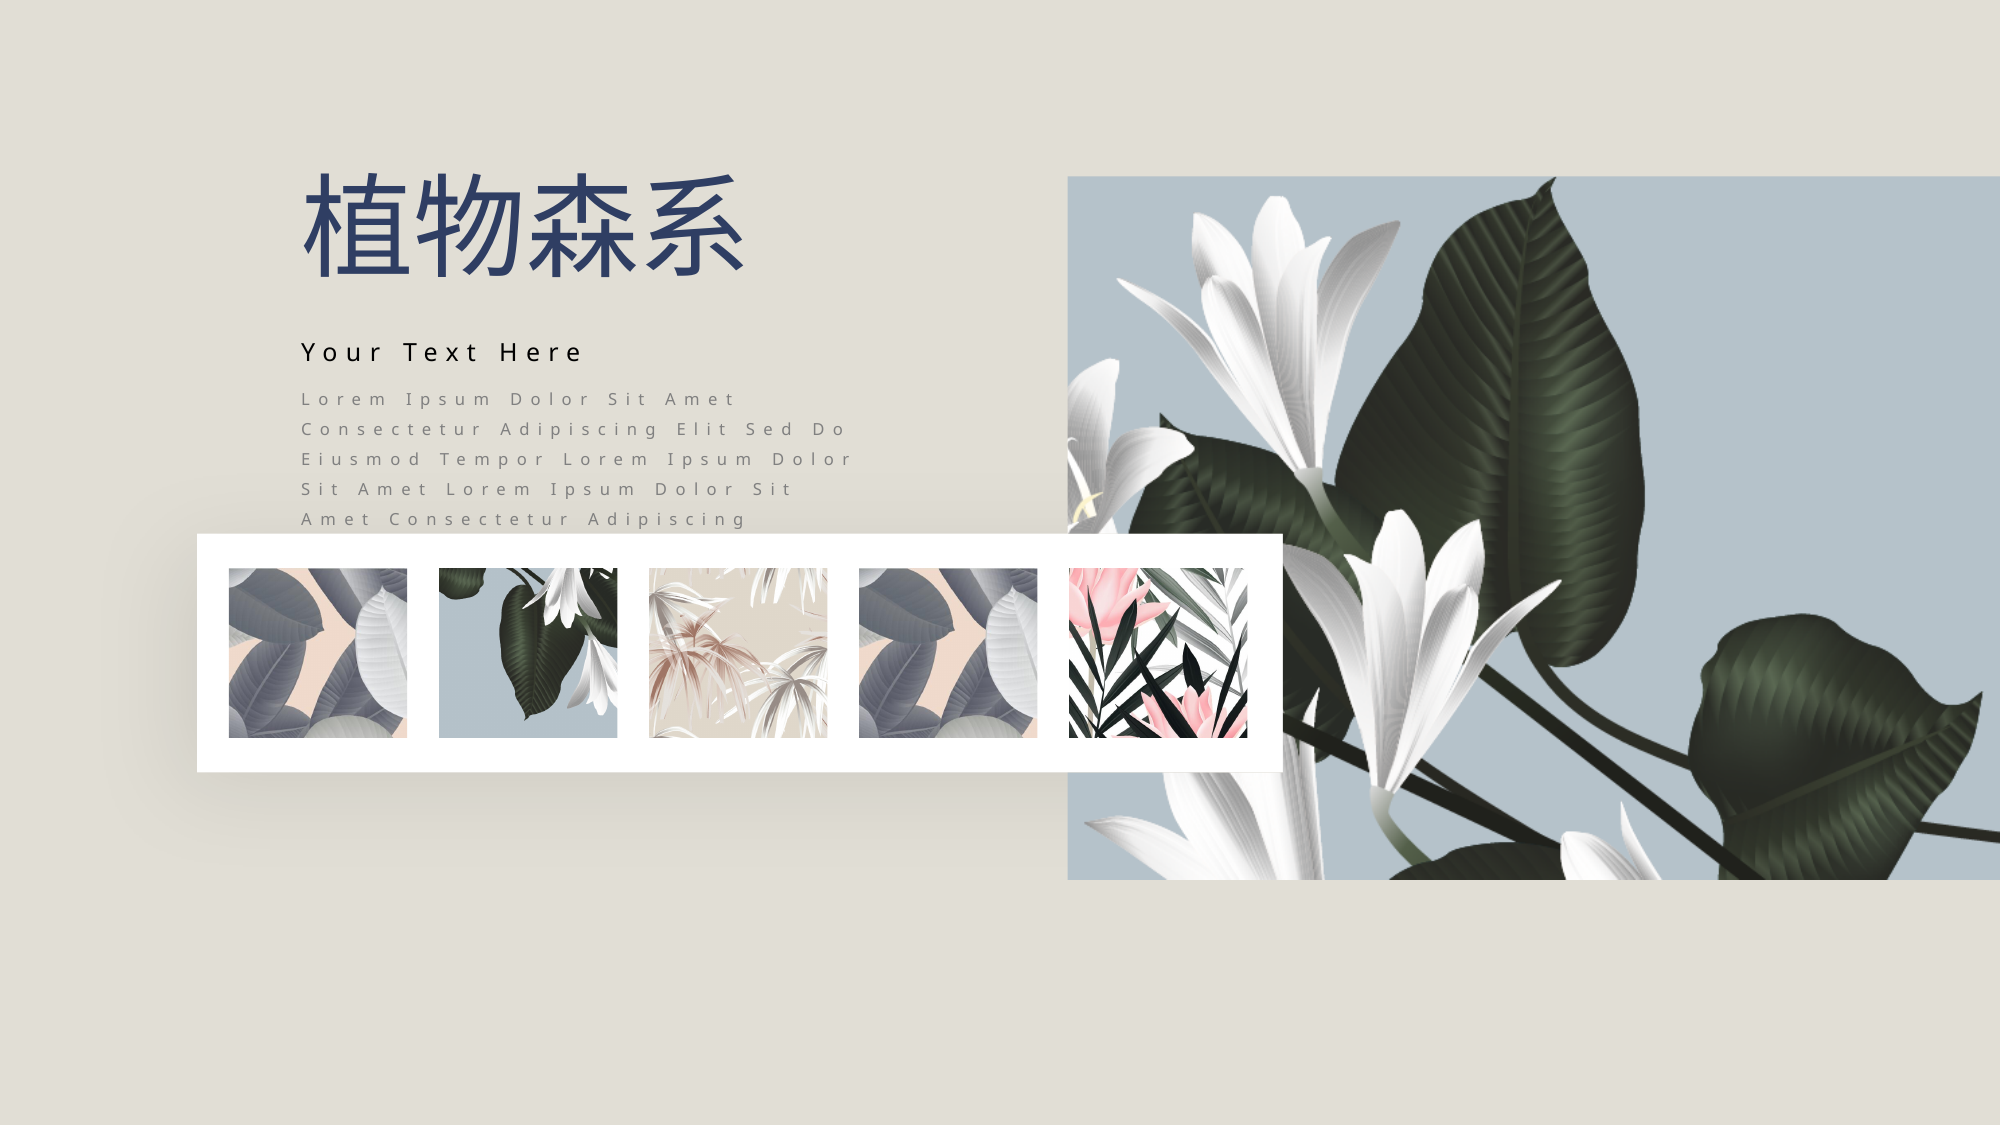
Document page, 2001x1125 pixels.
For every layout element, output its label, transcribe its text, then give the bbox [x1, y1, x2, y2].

picture [1067, 176, 2000, 880]
text_box 植物森系 [286, 202, 887, 279]
picture [438, 568, 618, 738]
picture [648, 568, 828, 738]
picture [859, 568, 1038, 738]
text_box Lorem Ipsum Dolor Sit Amet Consectetur Adipiscing Elit Sed Do Eiusmod Tempor Lorem Ipsum Dolor Sit Amet Lorem Ipsum Dolor Sit Amet Consectetur Adipiscing [286, 371, 883, 537]
text_box Your Text Here [286, 314, 670, 371]
picture [228, 568, 408, 738]
